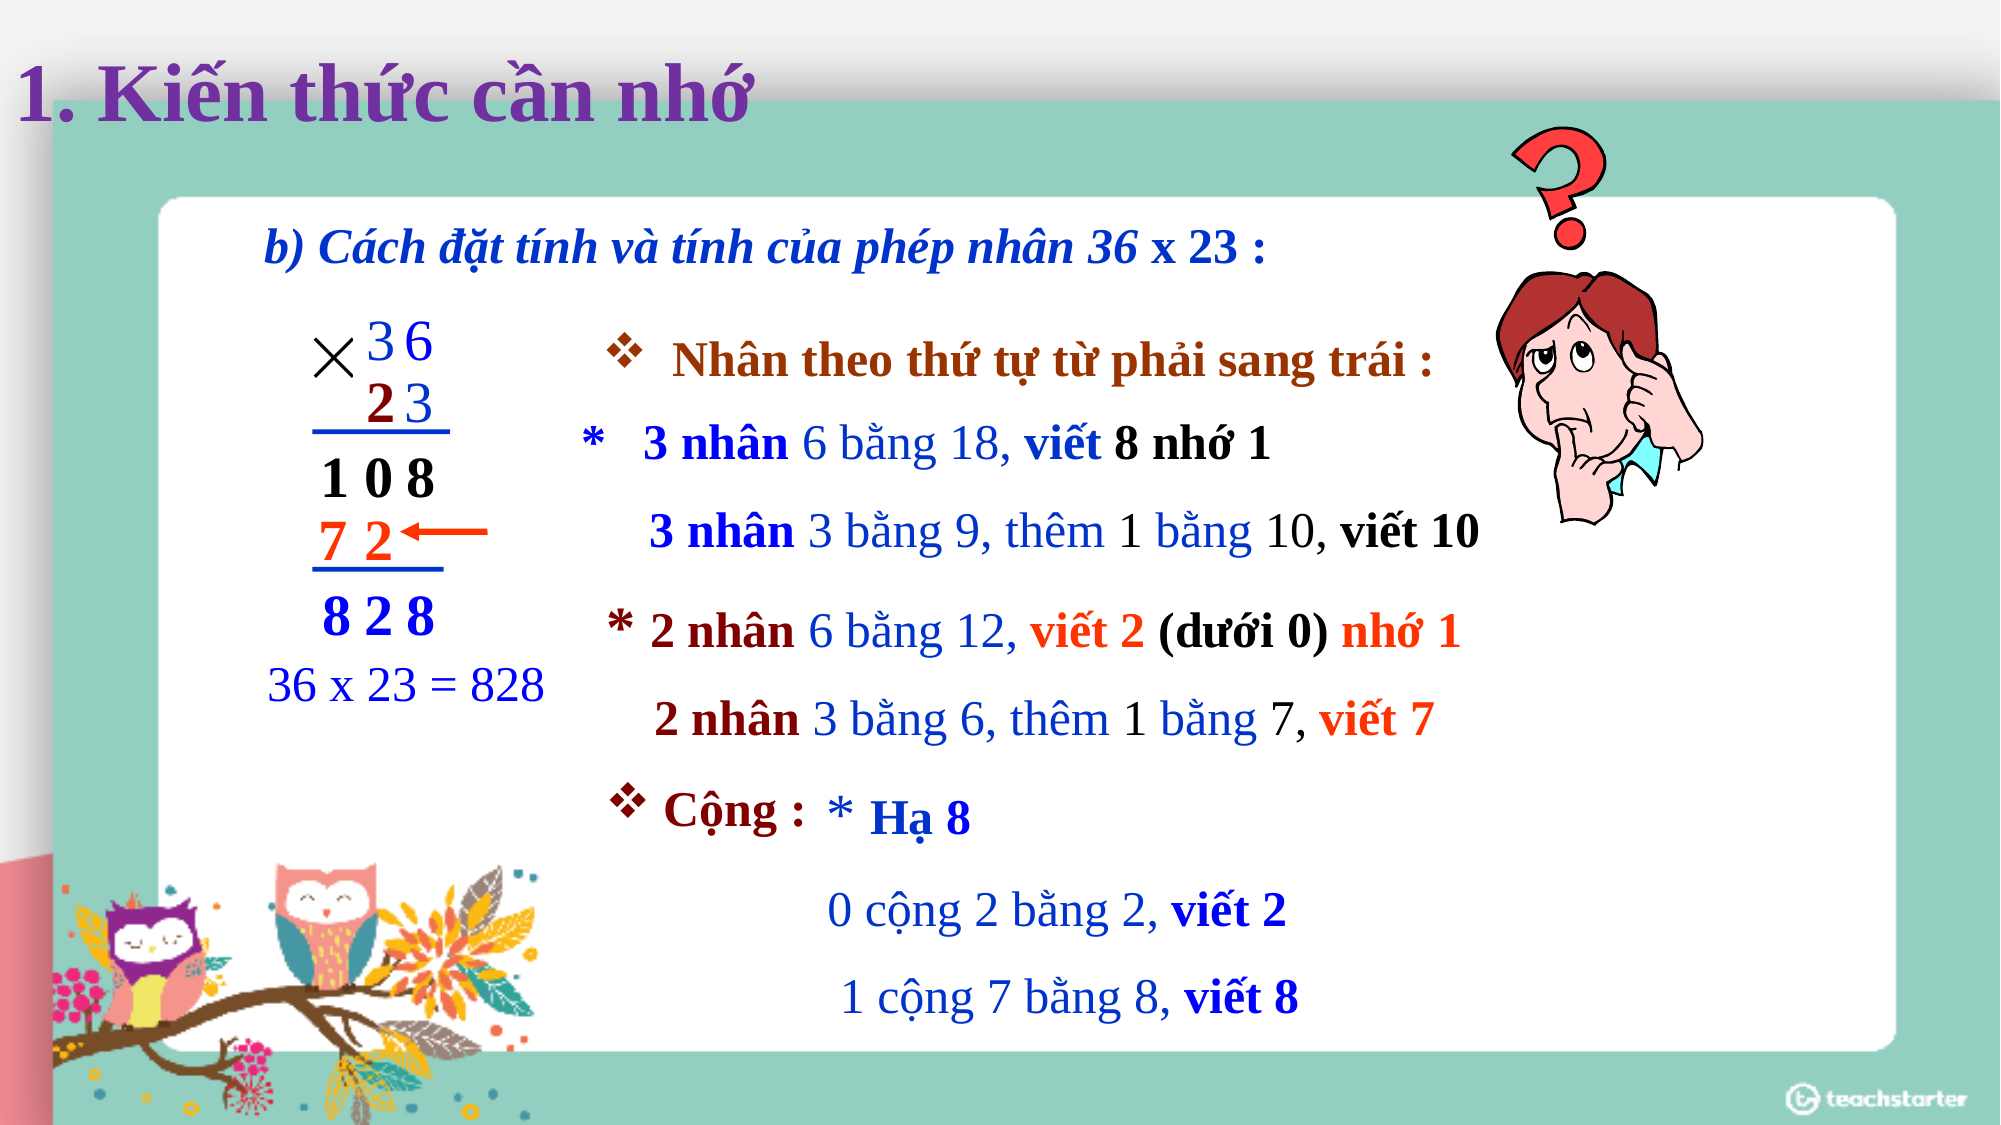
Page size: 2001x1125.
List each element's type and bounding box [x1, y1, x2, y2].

picture [0, 0, 2000, 1125]
text_box [299, 331, 353, 391]
